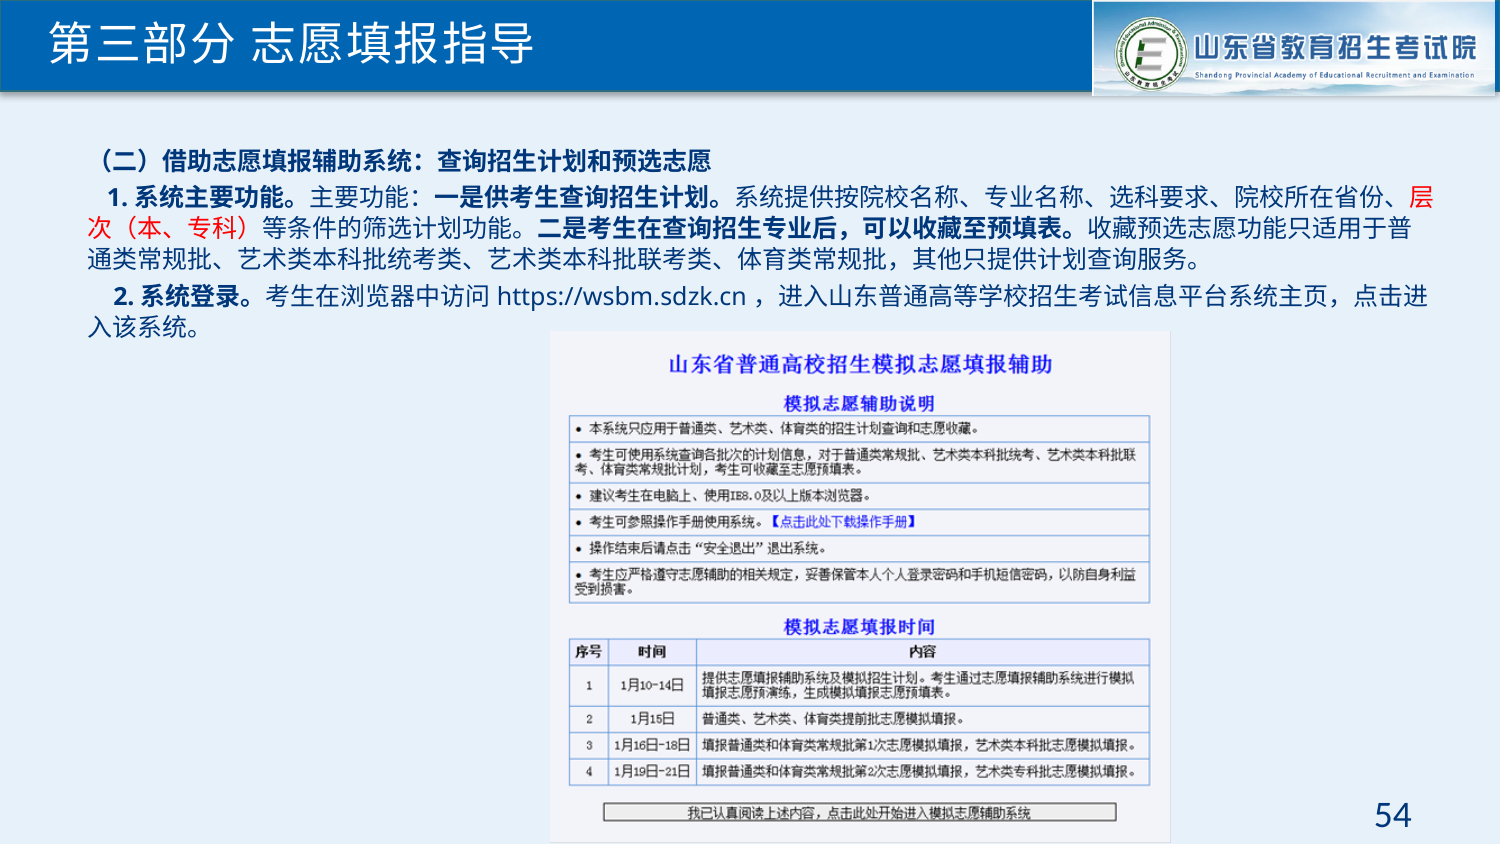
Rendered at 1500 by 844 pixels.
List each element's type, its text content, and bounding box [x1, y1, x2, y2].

text_box 第三部分 志愿填报指导 [0, 0, 1090, 92]
picture [1092, 0, 1495, 96]
picture [550, 331, 1173, 844]
list （二）借助志愿填报辅助系统：查询招生计划和预选志愿 1.系统主要功能。主要功能：一是供考生查询招生计划。系统提供按院校名称、专业名称、选科要求、院校所在省份、层次（本、专科）等条件的筛选计划功能。二是考生在查询招生专业后，可以收藏至预填表。收藏预选志愿功能只适用于普通类常规批、艺术类本科批统考类、艺术类本科批联考类、体育类常规批，其他只提供计划查询服务。 2.系统登录。考生在浏览器中访问https://wsbm.sdzk.cn，进入山东普通高等学校招生考试信息平台系统主页，点击进入该系统。 [76, 138, 1447, 824]
